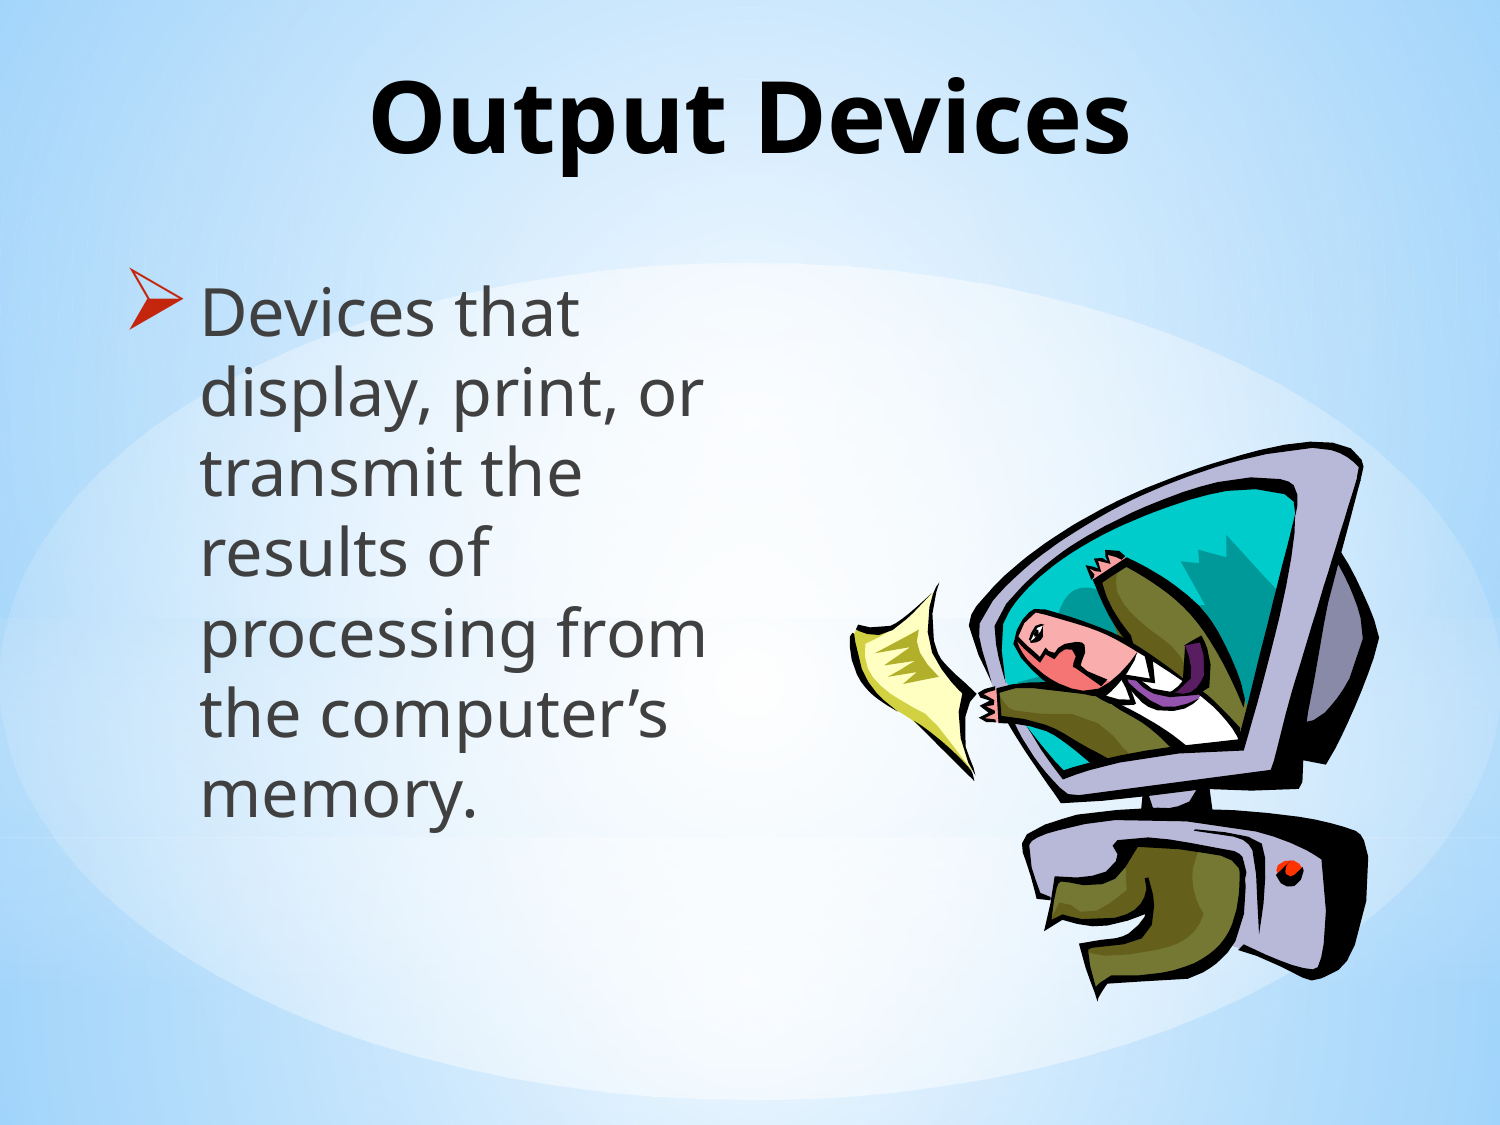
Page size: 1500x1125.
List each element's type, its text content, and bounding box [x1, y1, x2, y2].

title Output Devices [75, 45, 1425, 234]
list Devices that display, print, or transmit the results of processing from the computer’s memory. [99, 262, 775, 1006]
picture [849, 437, 1385, 1007]
